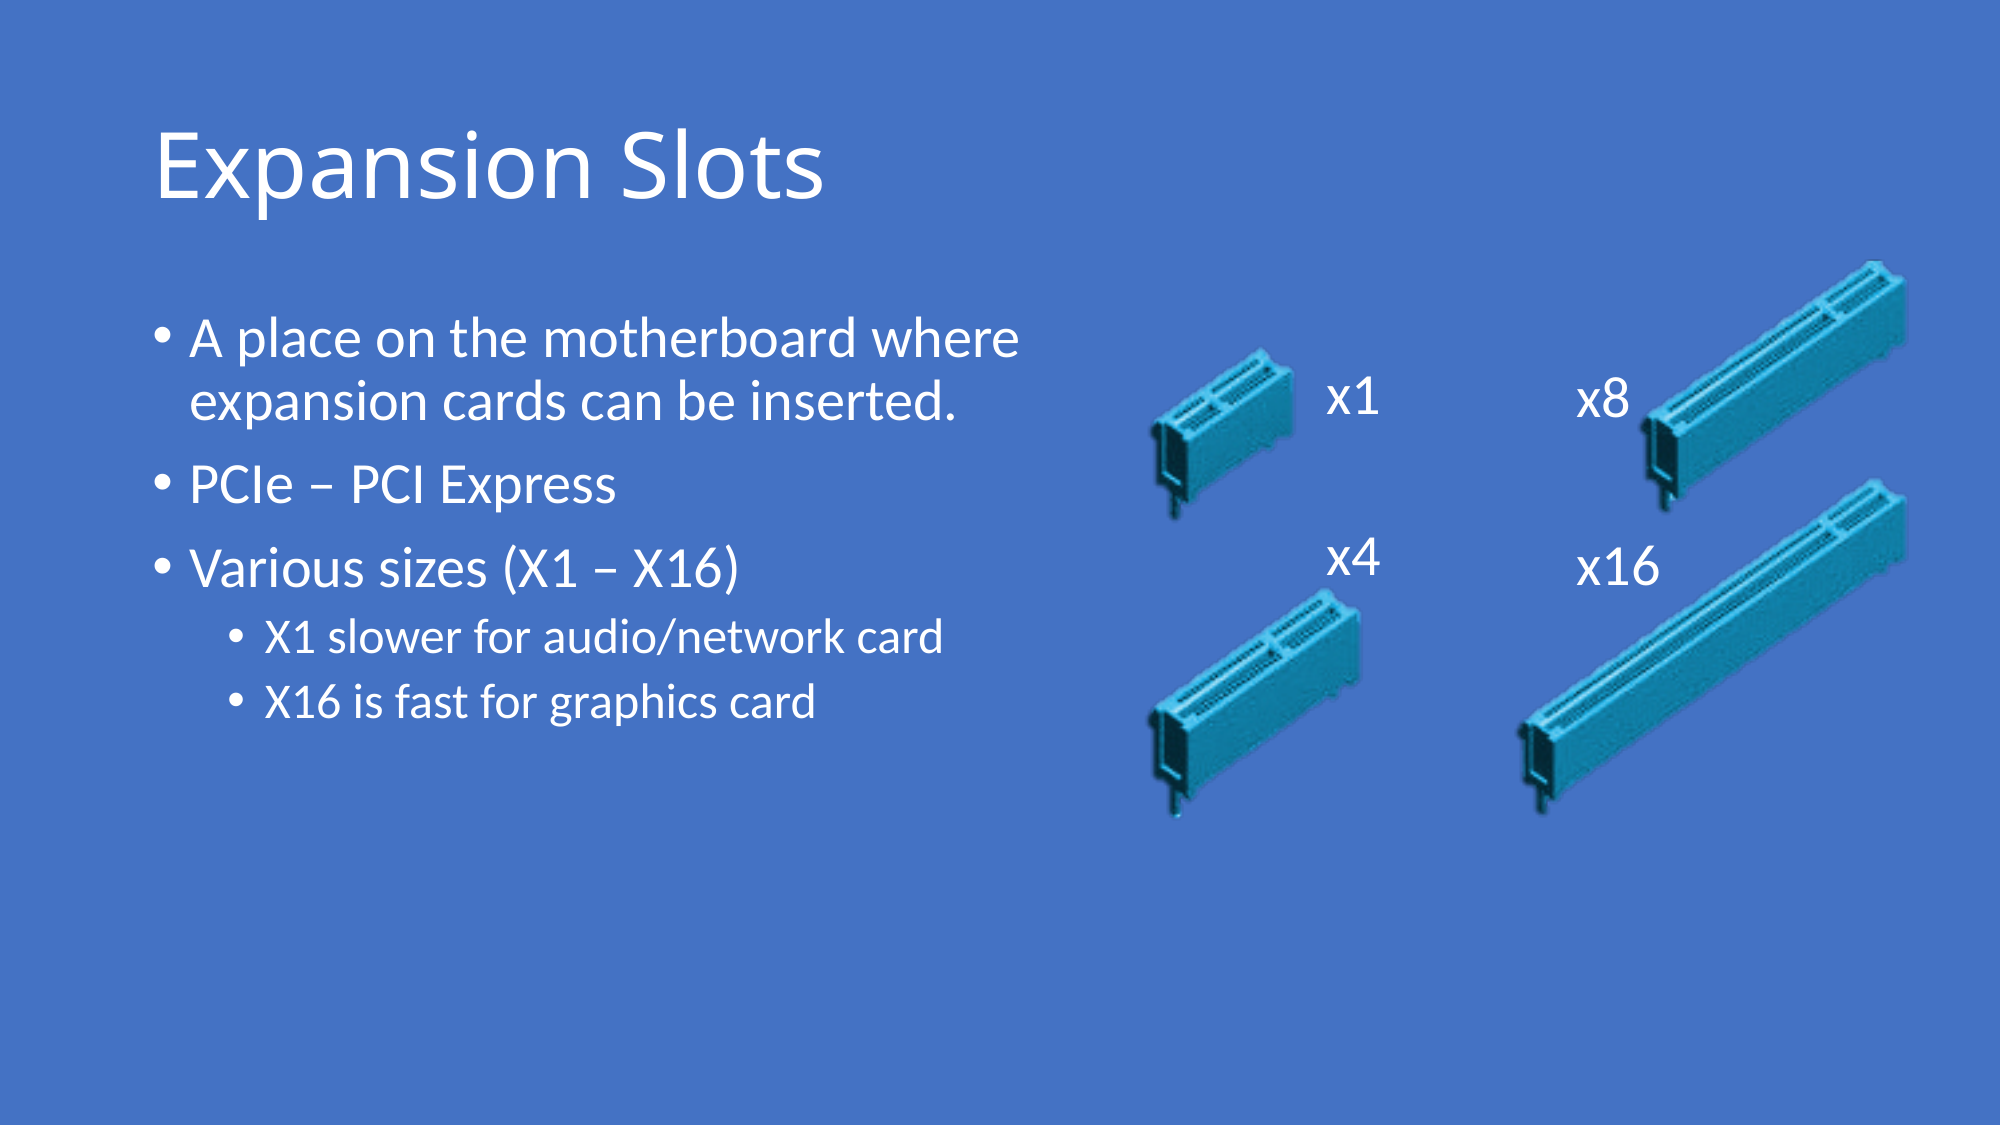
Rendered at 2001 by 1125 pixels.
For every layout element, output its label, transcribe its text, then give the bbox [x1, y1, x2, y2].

title Expansion Slots [137, 59, 1863, 278]
list A place on the motherboard where expansion cards can be inserted. PCIe – PCI Express Various sizes (X1 – X16) X1 slower for audio/network card X16 is fast for graphics card [137, 299, 1043, 1014]
picture [1042, 237, 1917, 842]
